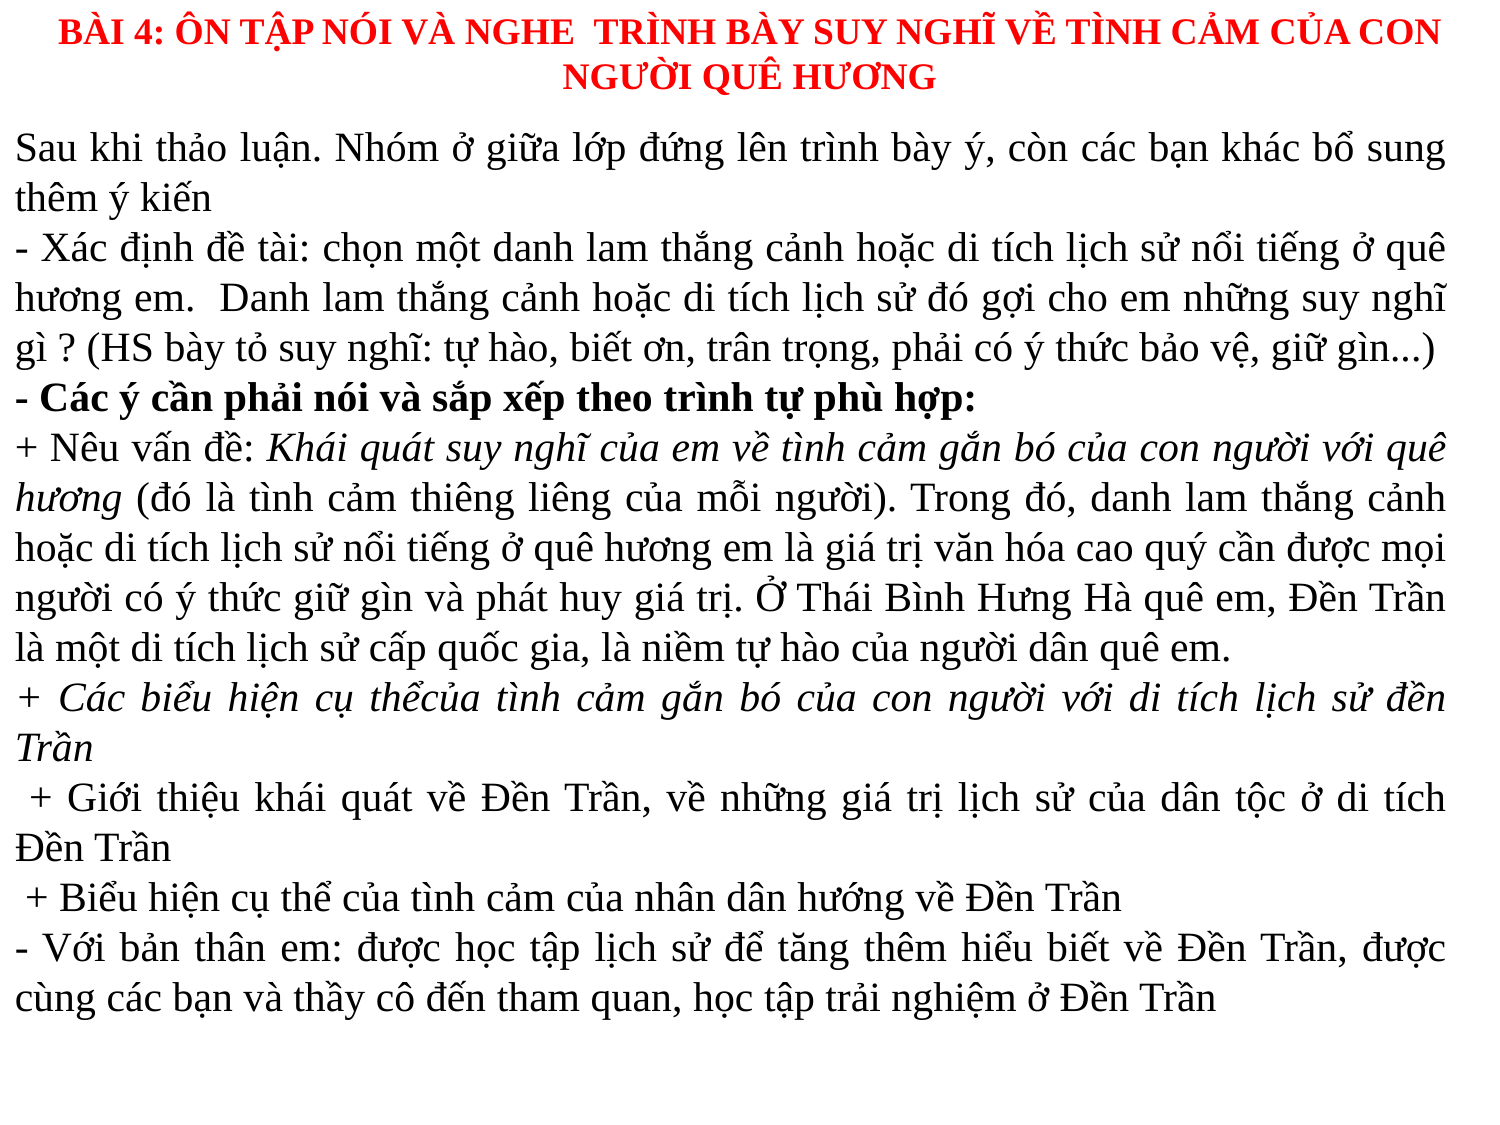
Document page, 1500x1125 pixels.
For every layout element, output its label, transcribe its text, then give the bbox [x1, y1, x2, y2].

text_box BÀI 4: ÔN TẬP NÓI VÀ NGHE TRÌNH BÀY SUY NGHĨ VỀ TÌNH CẢM CỦA CON NGƯỜI QUÊ HƯƠNG [0, 0, 1500, 150]
text_box Sau khi thảo luận. Nhóm ở giữa lớp đứng lên trình bày ý, còn các bạn khác bổ sung thêm ý kiến - Xác định đề tài: chọn một danh lam thắng cảnh hoặc di tích lịch sử nổi tiếng ở quê hương em. Danh lam thắng cảnh hoặc di tích lịch sử đó gợi cho em những suy nghĩ gì ? (HS bày tỏ suy nghĩ: tự hào, biết ơn, trân trọng, phải có ý thức bảo vệ, giữ gìn...) - Các ý cần phải nói và sắp xếp theo trình tự phù hợp: + Nêu vấn đề: Khái quát suy nghĩ của em về tình cảm gắn bó của con người với quê hương (đó là tình cảm thiêng liêng của mỗi người). Trong đó, danh lam thắng cảnh hoặc di tích lịch sử nổi tiếng ở quê hương em là giá trị văn hóa cao quý cần được mọi người có ý thức giữ gìn và phát huy giá trị. Ở Thái Bình Hưng Hà quê em, Đền Trần là một di tích lịch sử cấp quốc gia, là niềm tự hào của người dân quê em. + Các biểu hiện cụ thểcủa tình cảm gắn bó của con người với di tích lịch sử đền Trần + Giới thiệu khái quát về Đền Trần, về những giá trị lịch sử của dân tộc ở di tích Đền Trần + Biểu hiện cụ thể của tình cảm của nhân dân hướng về Đền Trần - Với bản thân em: được học tập lịch sử để tăng thêm hiểu biết về Đền Trần, được cùng các bạn và thầy cô đến tham quan, học tập trải nghiệm ở Đền Trần [0, 112, 1463, 1078]
